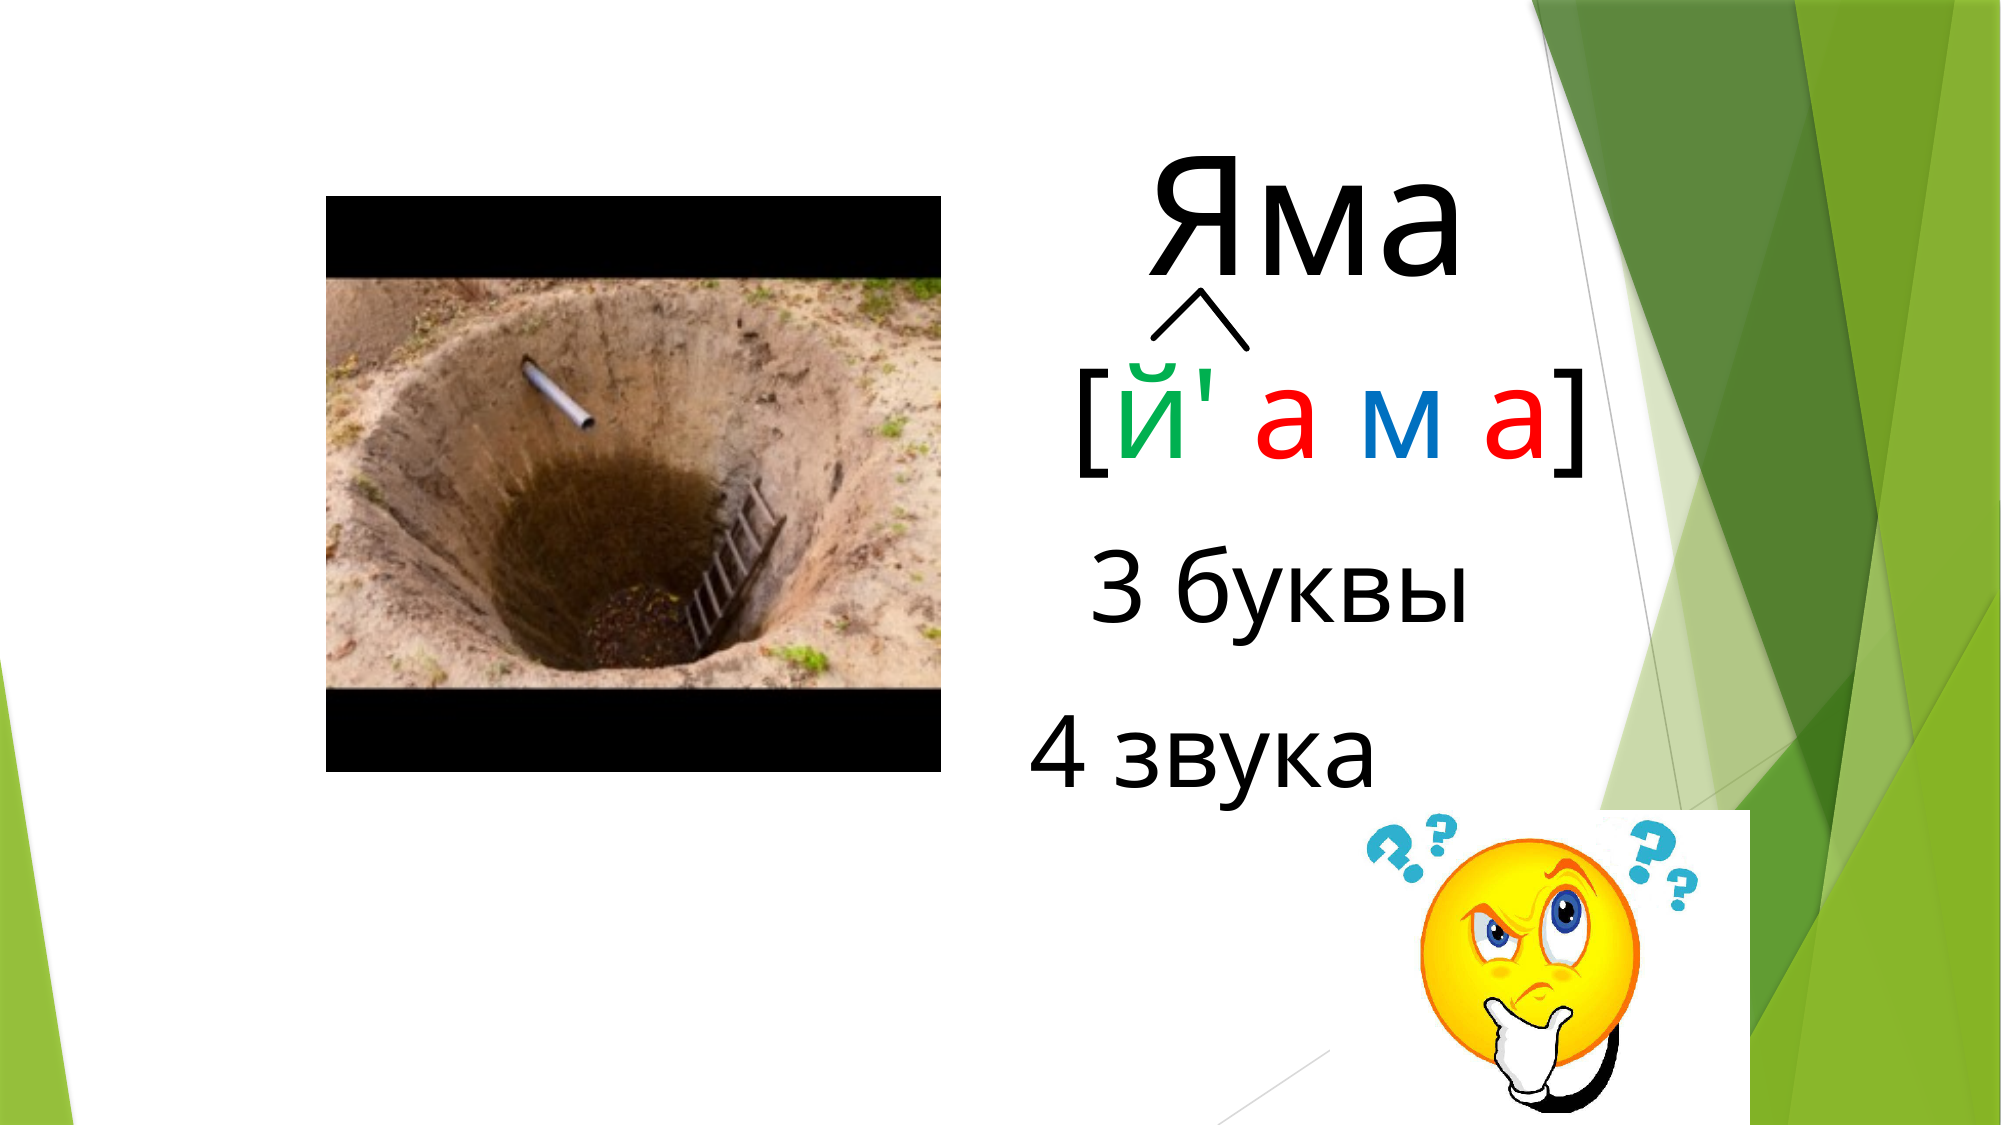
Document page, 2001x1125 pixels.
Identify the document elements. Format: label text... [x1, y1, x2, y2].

text_box Яма [1130, 101, 1485, 317]
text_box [1200, 290, 1248, 349]
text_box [1152, 290, 1199, 339]
text_box 4 звука [1015, 680, 1395, 816]
text_box 3 буквы [1075, 515, 1488, 650]
text_box [й' а м а] [1055, 326, 1608, 491]
picture [326, 195, 942, 773]
picture [1330, 809, 1751, 1125]
